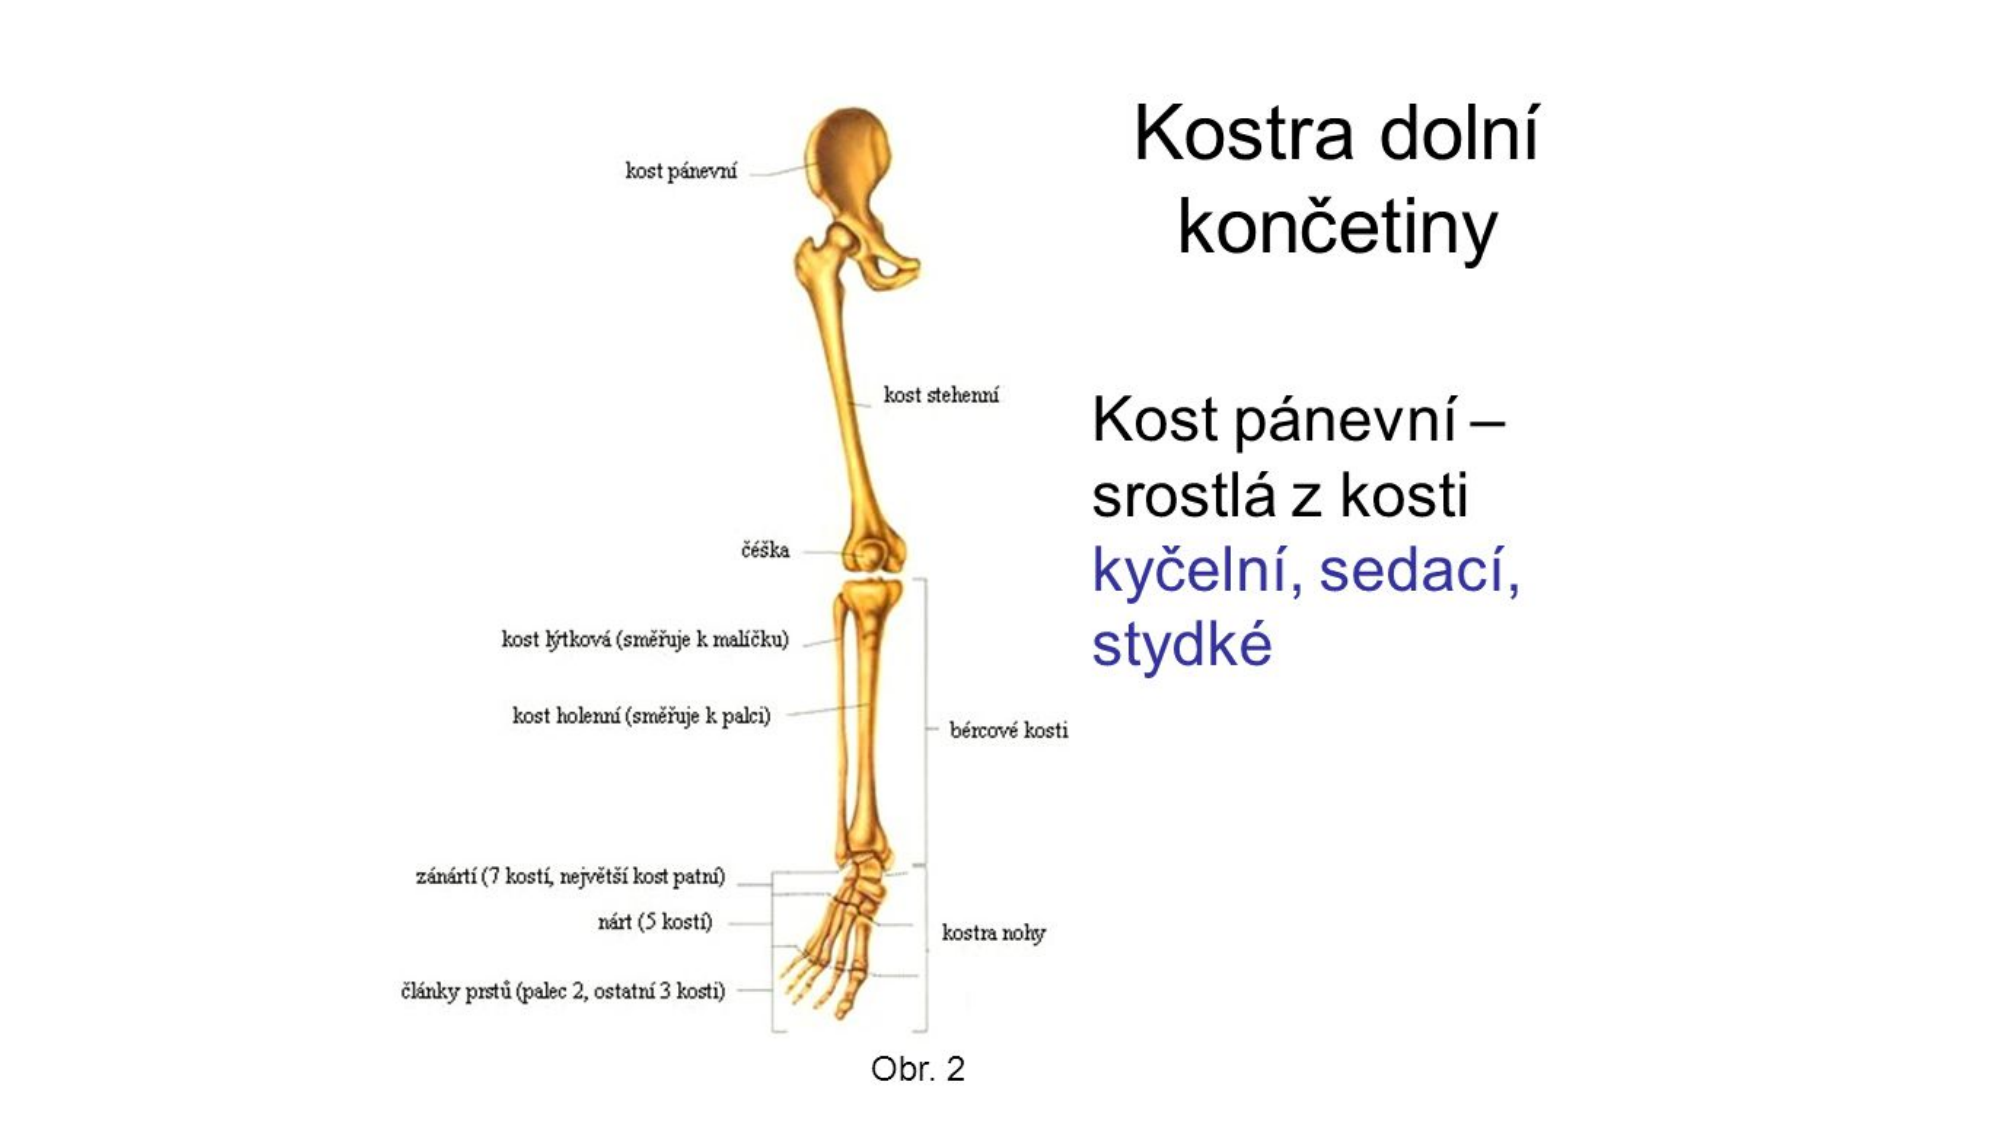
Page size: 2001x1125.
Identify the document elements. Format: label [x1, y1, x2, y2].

list [322, 47, 1722, 1097]
